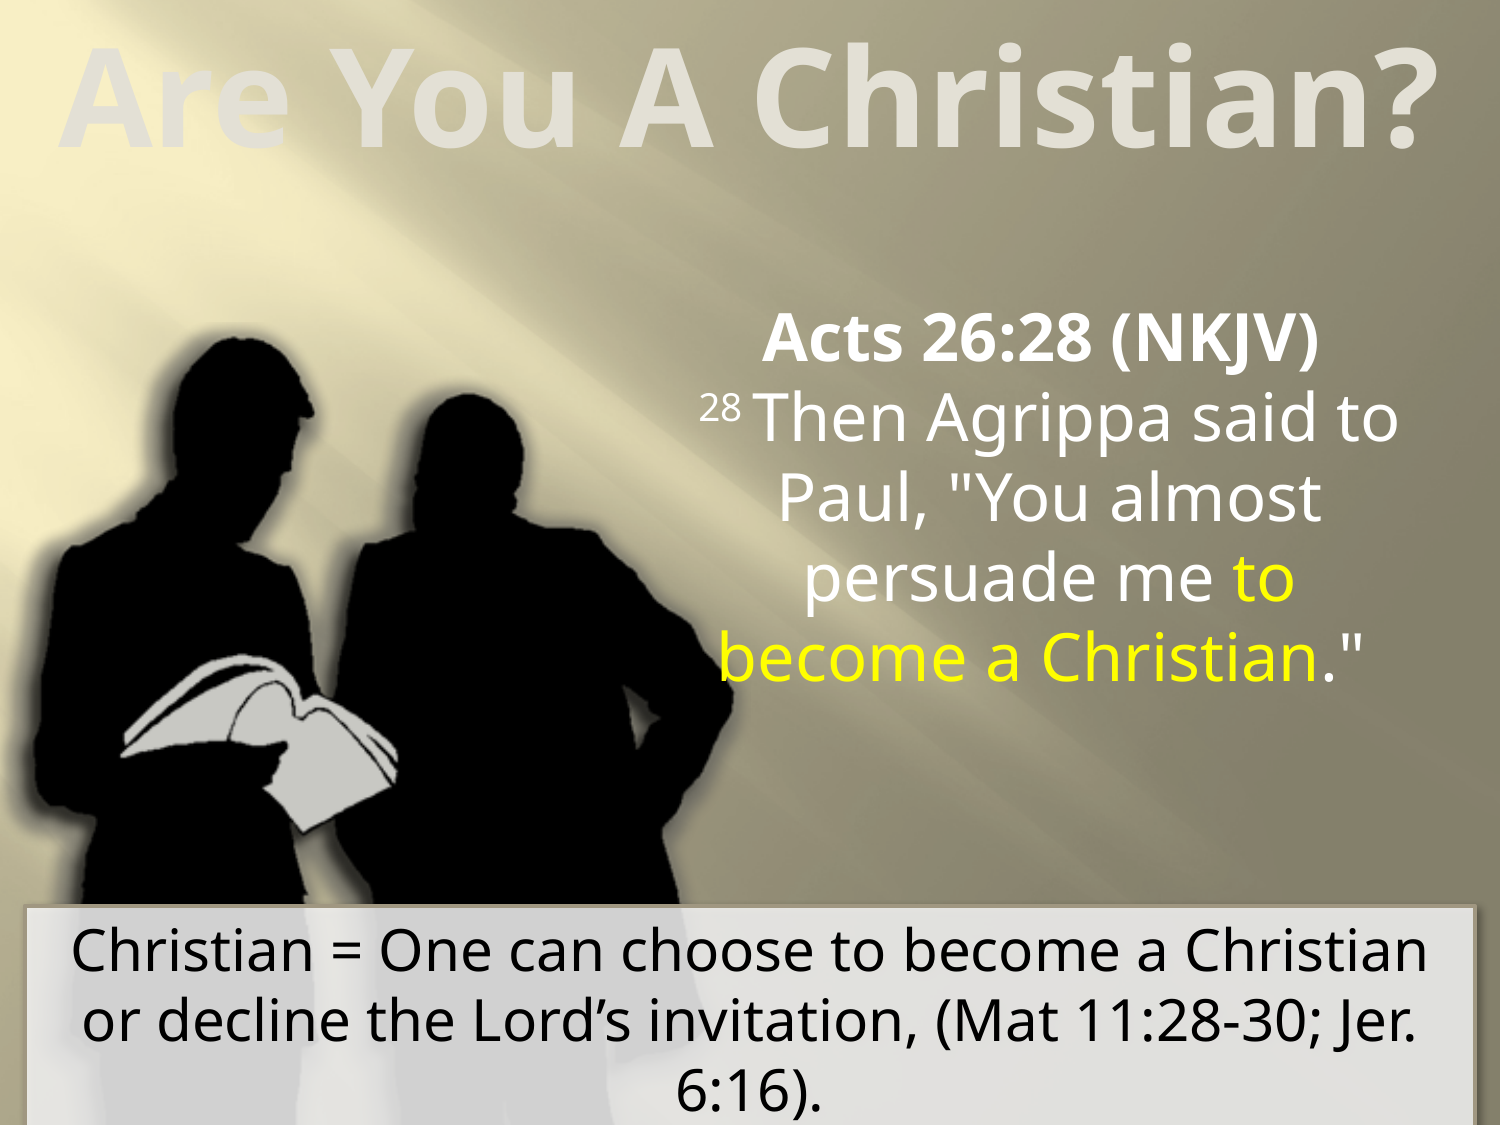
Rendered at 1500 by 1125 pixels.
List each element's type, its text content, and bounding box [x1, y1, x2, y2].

text_box Are You A Christian? [0, 2, 1500, 182]
text_box Acts 26:28 (NKJV) 28 Then Agrippa said to Paul, "You almost persuade me to become a Christian." [674, 287, 1425, 702]
text_box Christian = One can choose to become a Christian or decline the Lord’s invitation, (Mat 11:28-30; Jer. 6:16). [792, 904, 1477, 1125]
picture [0, 322, 751, 1125]
